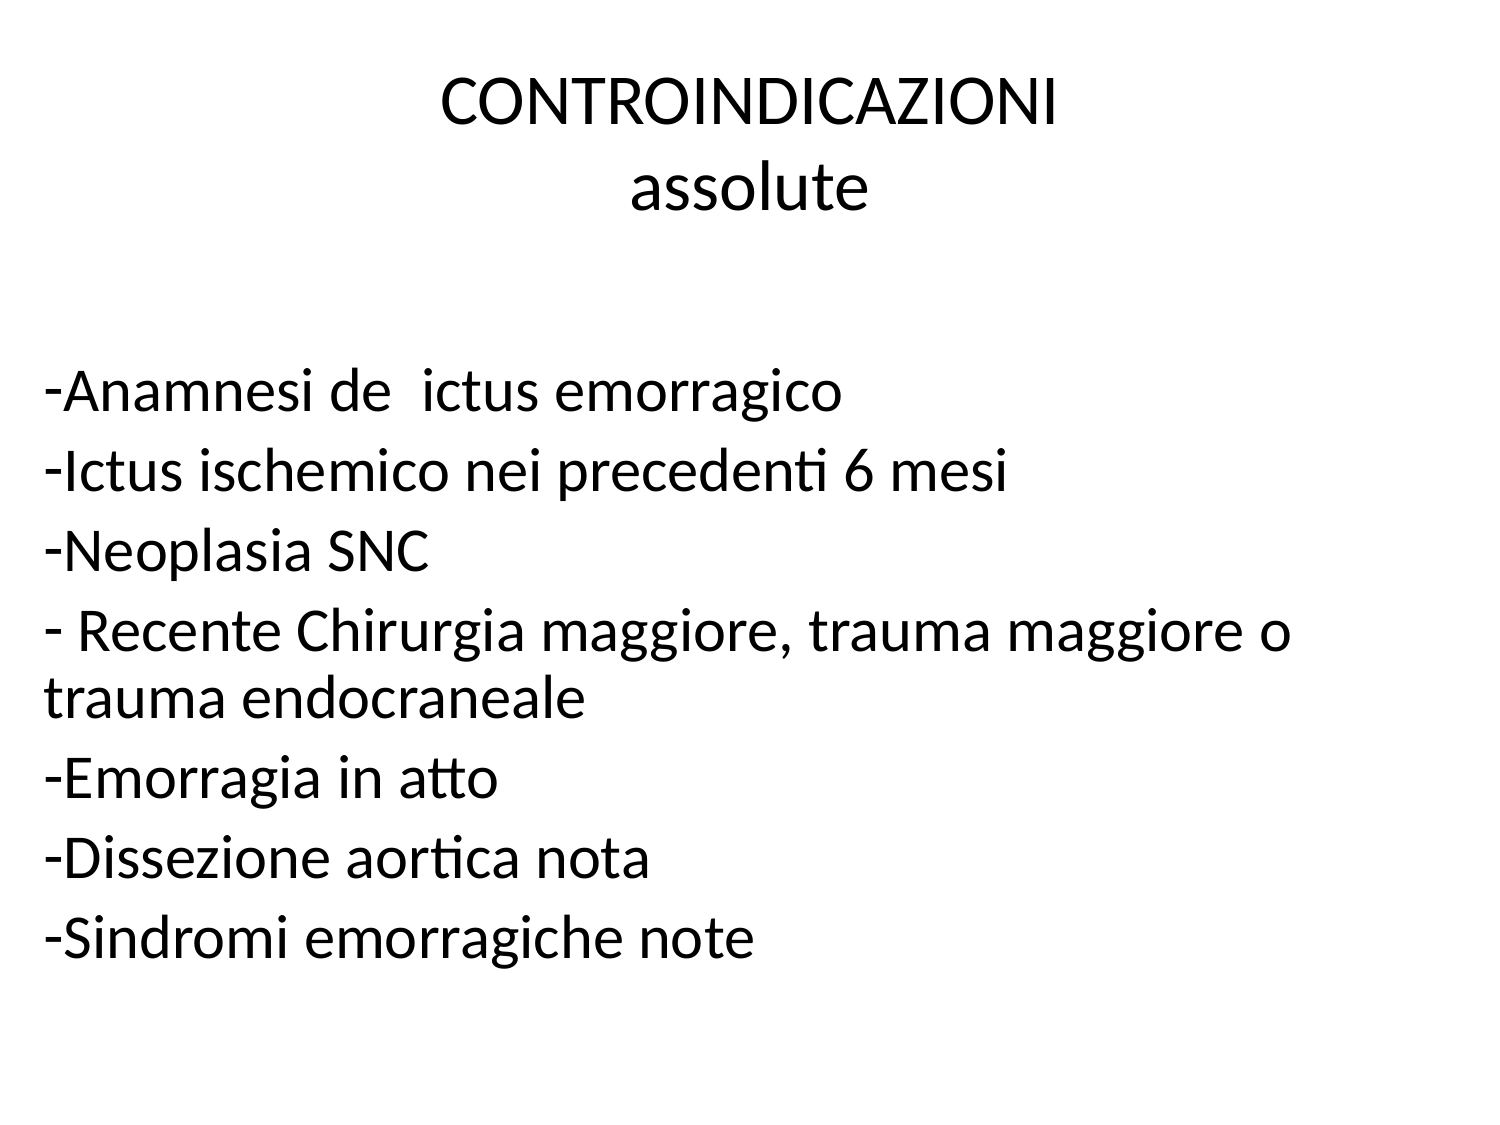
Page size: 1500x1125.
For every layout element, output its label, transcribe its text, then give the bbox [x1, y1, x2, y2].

title CONTROINDICAZIONI assolute [74, 44, 1426, 233]
list Anamnesi de ictus emorragico Ictus ischemico nei precedenti 6 mesi Neoplasia SNC Recente Chirurgia maggiore, trauma maggiore o trauma endocraneale Emorragia in atto Dissezione aortica nota Sindromi emorragiche note [27, 262, 1473, 1006]
